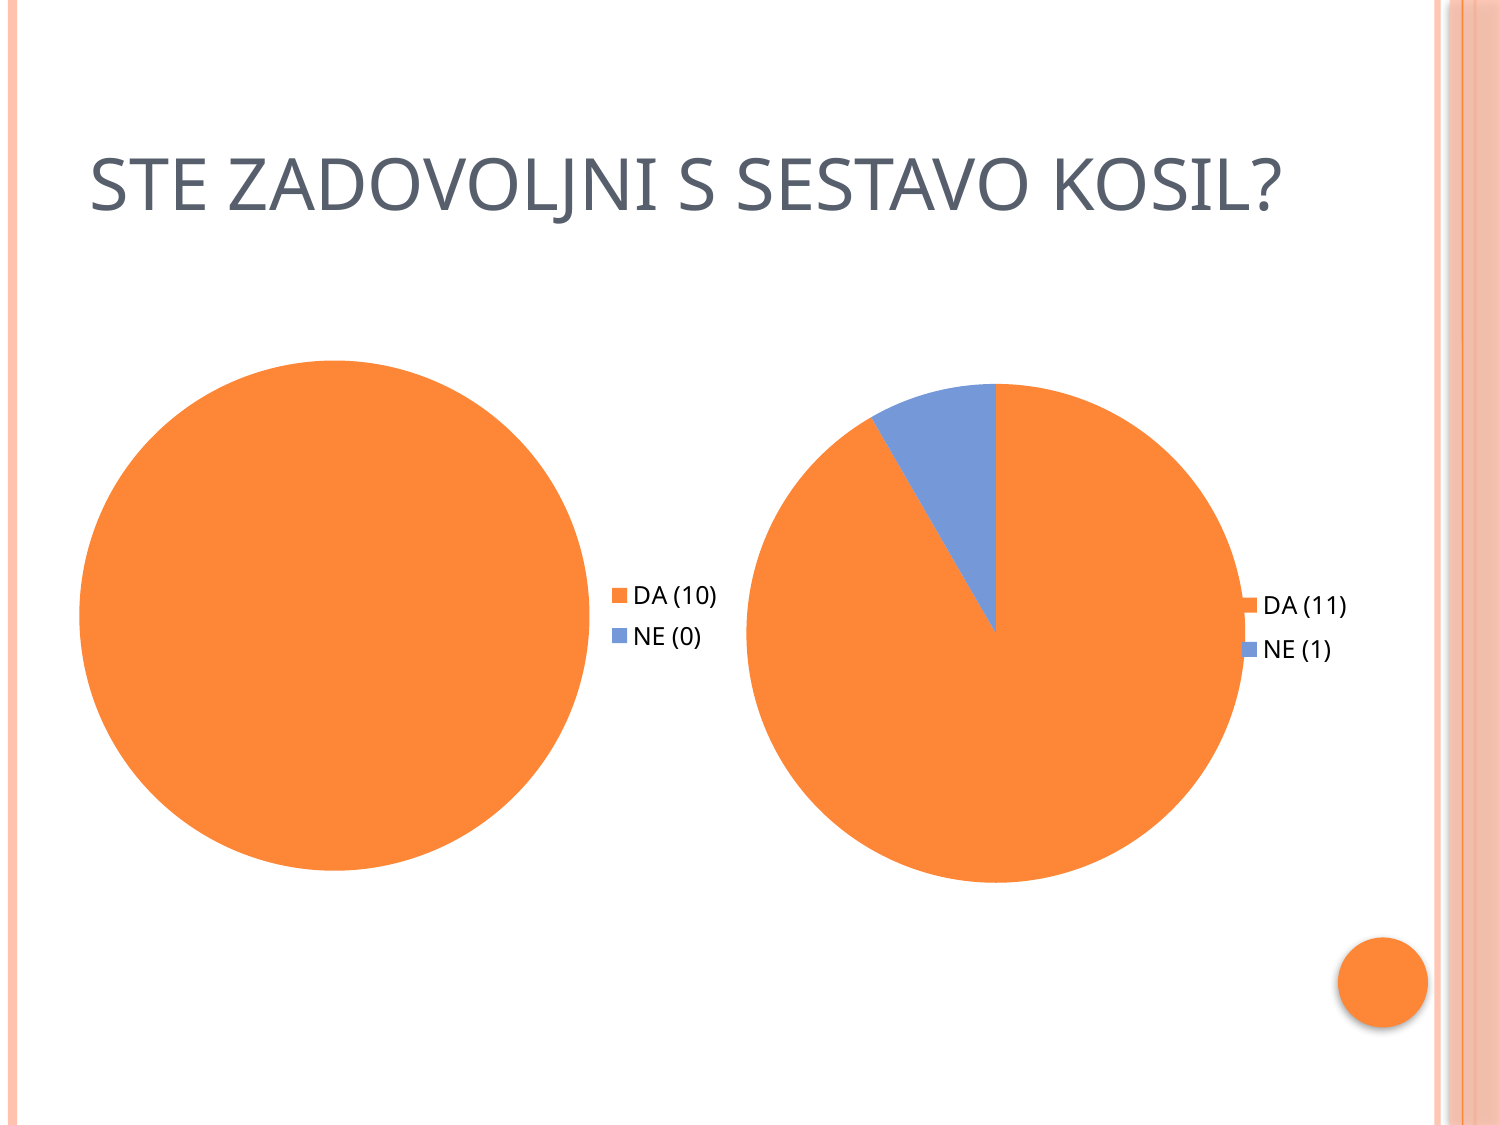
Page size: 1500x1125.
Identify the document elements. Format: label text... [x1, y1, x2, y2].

chart [64, 349, 1424, 894]
title Ste zadovoljni s sestavo kosil? [75, 45, 1300, 233]
